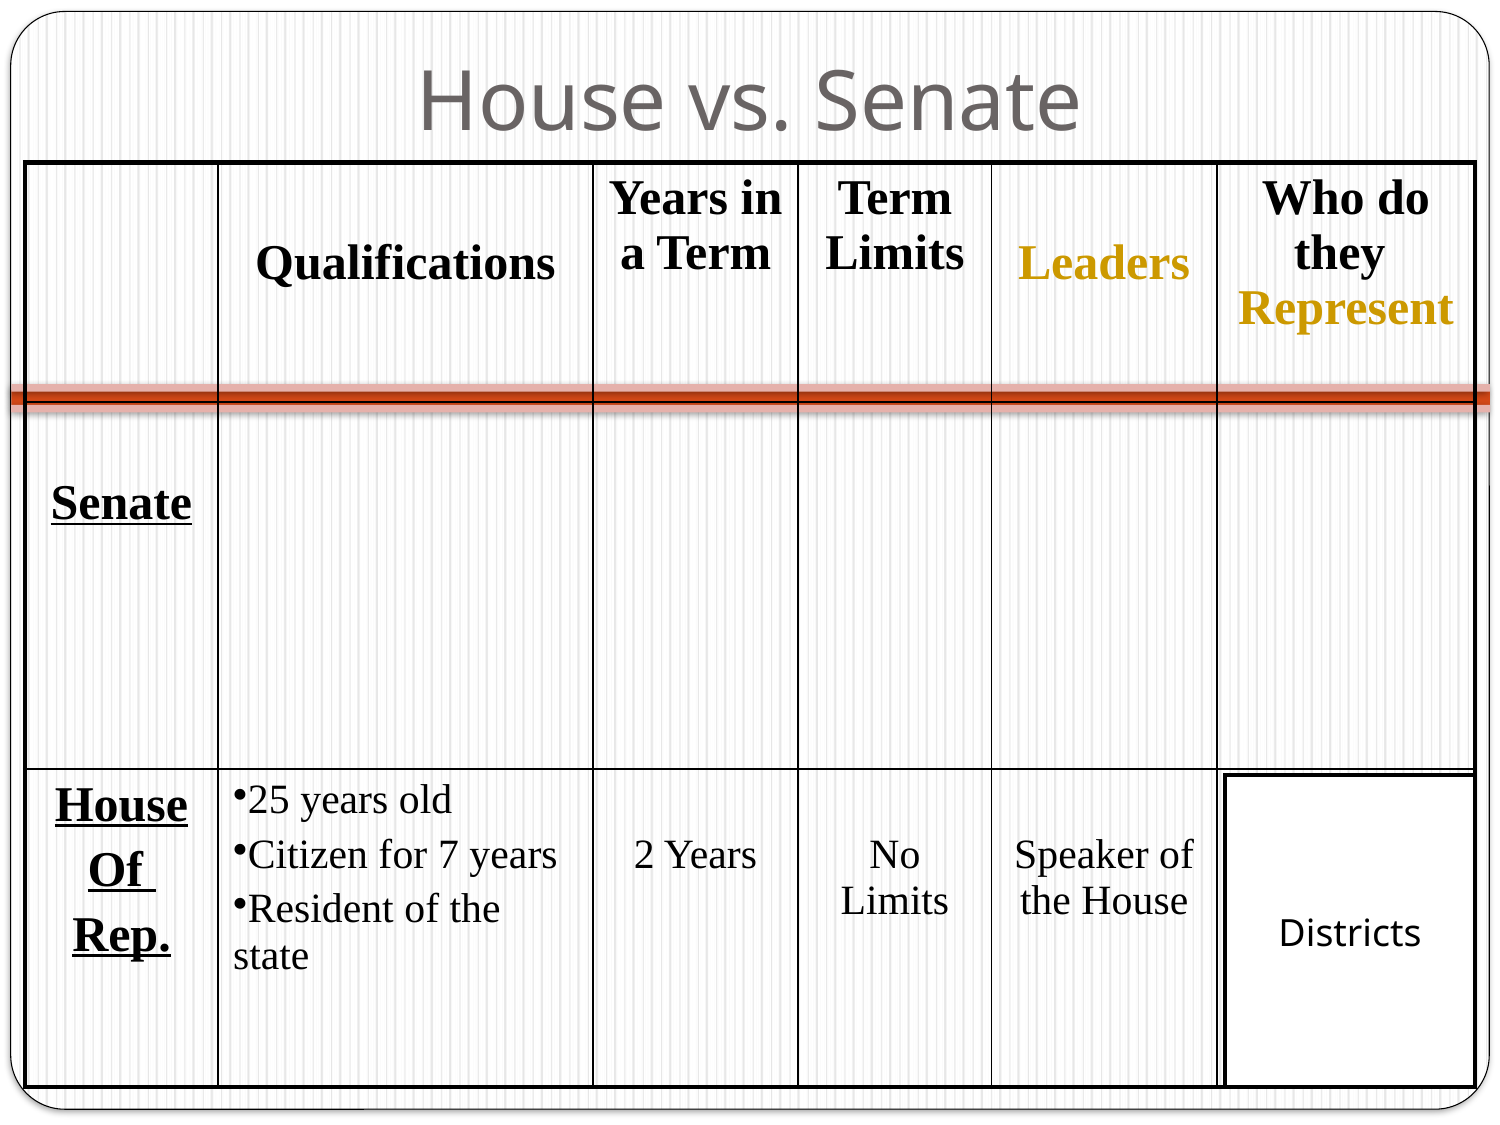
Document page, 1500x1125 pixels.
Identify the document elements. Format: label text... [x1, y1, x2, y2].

table_header [27, 165, 217, 401]
table_cell House Of Rep. [27, 770, 217, 1085]
table_header Who do they Represent [1218, 165, 1473, 401]
table_header Leaders [992, 165, 1216, 401]
table_cell Speaker of the House [992, 770, 1216, 1085]
table_cell Districts [1218, 770, 1473, 1085]
table_cell [1218, 403, 1473, 768]
table_header Years in a Term [594, 165, 797, 401]
text_box Districts [1224, 774, 1475, 1088]
table_cell 25 years old Citizen for 7 years Resident of the state [219, 770, 592, 1085]
picture [12, 12, 1488, 384]
table_cell [594, 403, 797, 768]
title House vs. Senate [112, 49, 1388, 160]
table_cell No Limits [799, 770, 991, 1085]
picture [1477, 413, 1488, 1087]
table_cell [799, 403, 991, 768]
table_cell [219, 403, 592, 768]
table_cell [992, 403, 1216, 768]
table_cell 2 Years [594, 770, 797, 1085]
table_header Term Limits [799, 165, 991, 401]
picture [25, 1089, 1475, 1108]
table_header Qualifications [219, 165, 592, 401]
picture [12, 413, 23, 1085]
table_cell Senate [27, 403, 217, 768]
